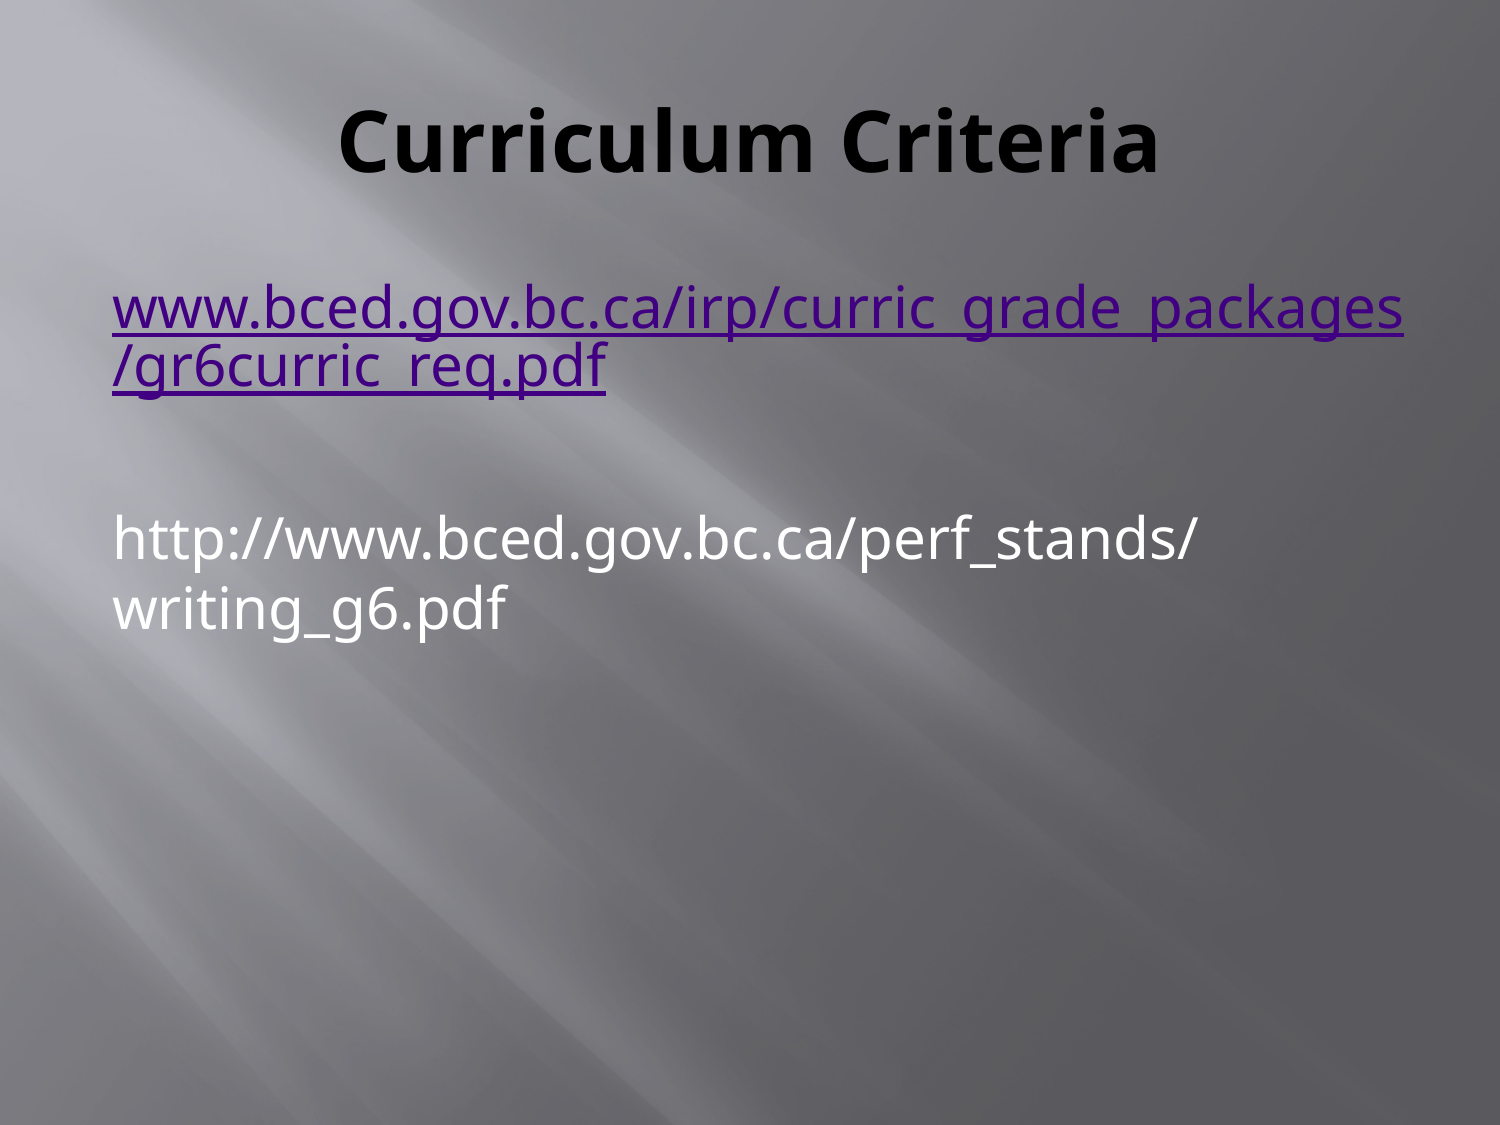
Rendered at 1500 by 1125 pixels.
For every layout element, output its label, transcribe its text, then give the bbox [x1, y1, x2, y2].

title Curriculum Criteria [75, 45, 1425, 233]
list www.bced.gov.bc.ca/irp/curric_grade_packages/gr6curric_req.pdf http://www.bced.gov.bc.ca/perf_stands/writing_g6.pdf [75, 262, 1425, 1035]
